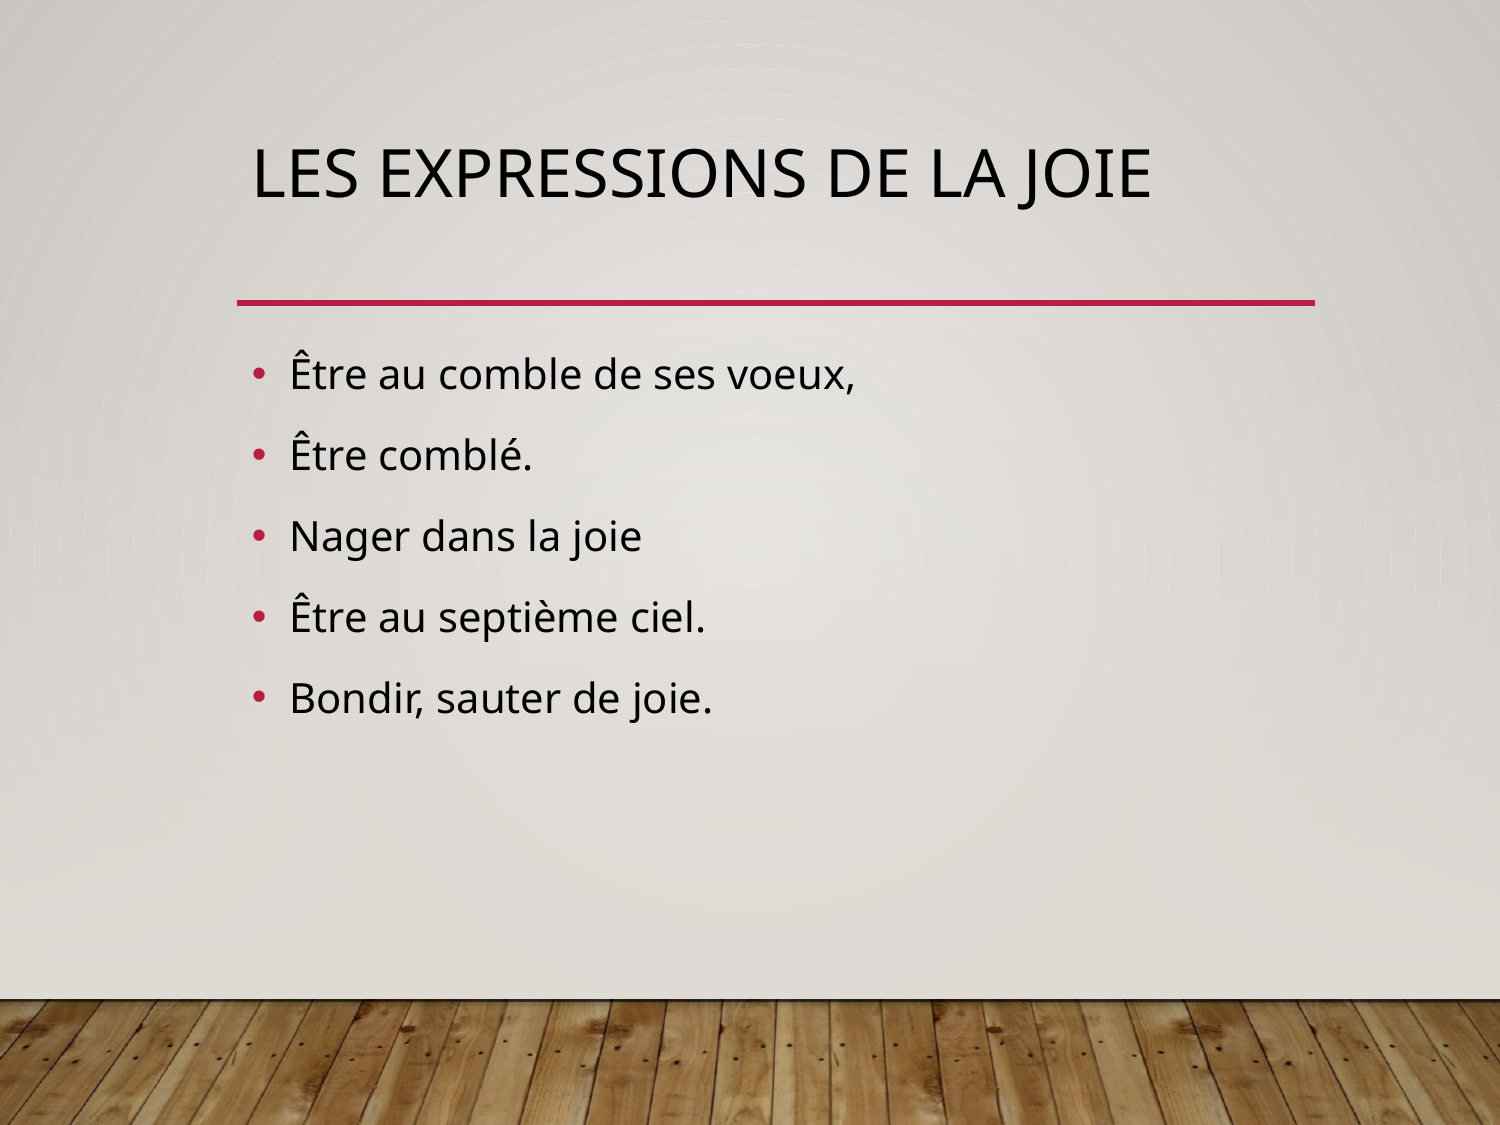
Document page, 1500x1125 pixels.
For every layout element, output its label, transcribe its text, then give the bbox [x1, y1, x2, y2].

list Être au comble de ses voeux, Être comblé. Nager dans la joie Être au septième ciel. Bondir, sauter de joie. [236, 330, 1315, 897]
picture [0, 999, 1500, 1125]
title Les expressions de la joie [236, 131, 1315, 305]
